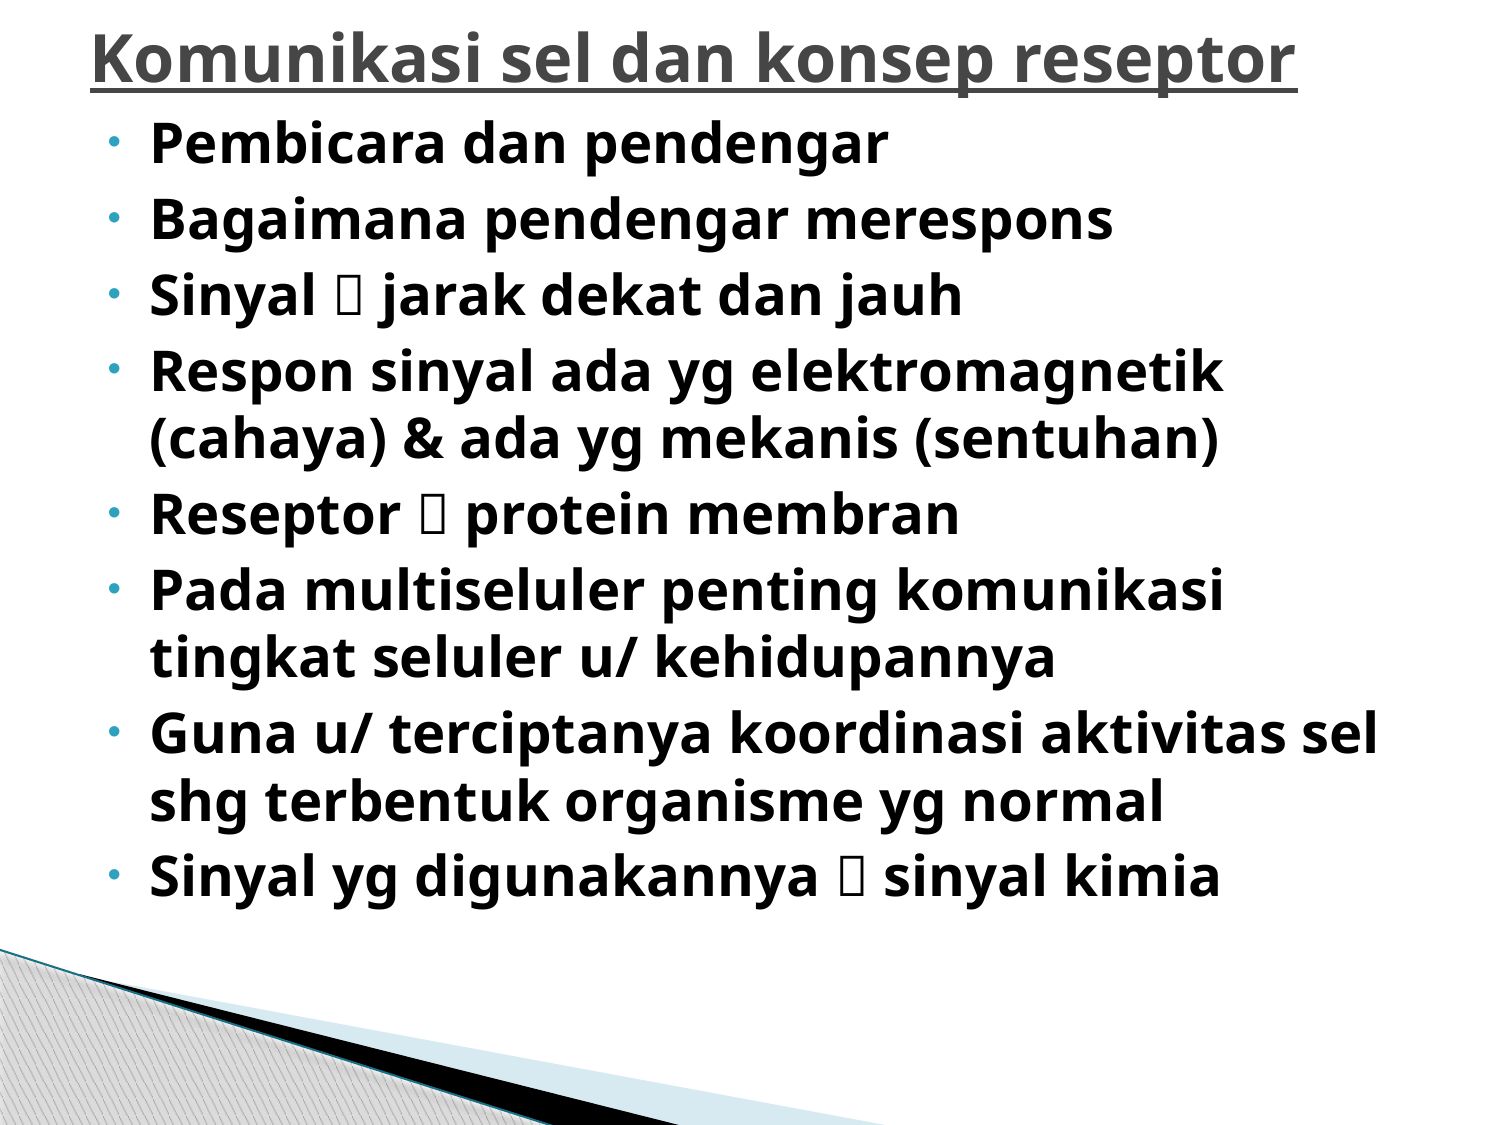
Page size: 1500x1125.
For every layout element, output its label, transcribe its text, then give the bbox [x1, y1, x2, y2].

title Komunikasi sel dan konsep reseptor [75, 0, 1425, 113]
list Pembicara dan pendengar Bagaimana pendengar merespons Sinyal  jarak dekat dan jauh Respon sinyal ada yg elektromagnetik (cahaya) & ada yg mekanis (sentuhan) Reseptor  protein membran Pada multiseluler penting komunikasi tingkat seluler u/ kehidupannya Guna u/ terciptanya koordinasi aktivitas sel shg terbentuk organisme yg normal Sinyal yg digunakannya  sinyal kimia [75, 113, 1425, 1088]
